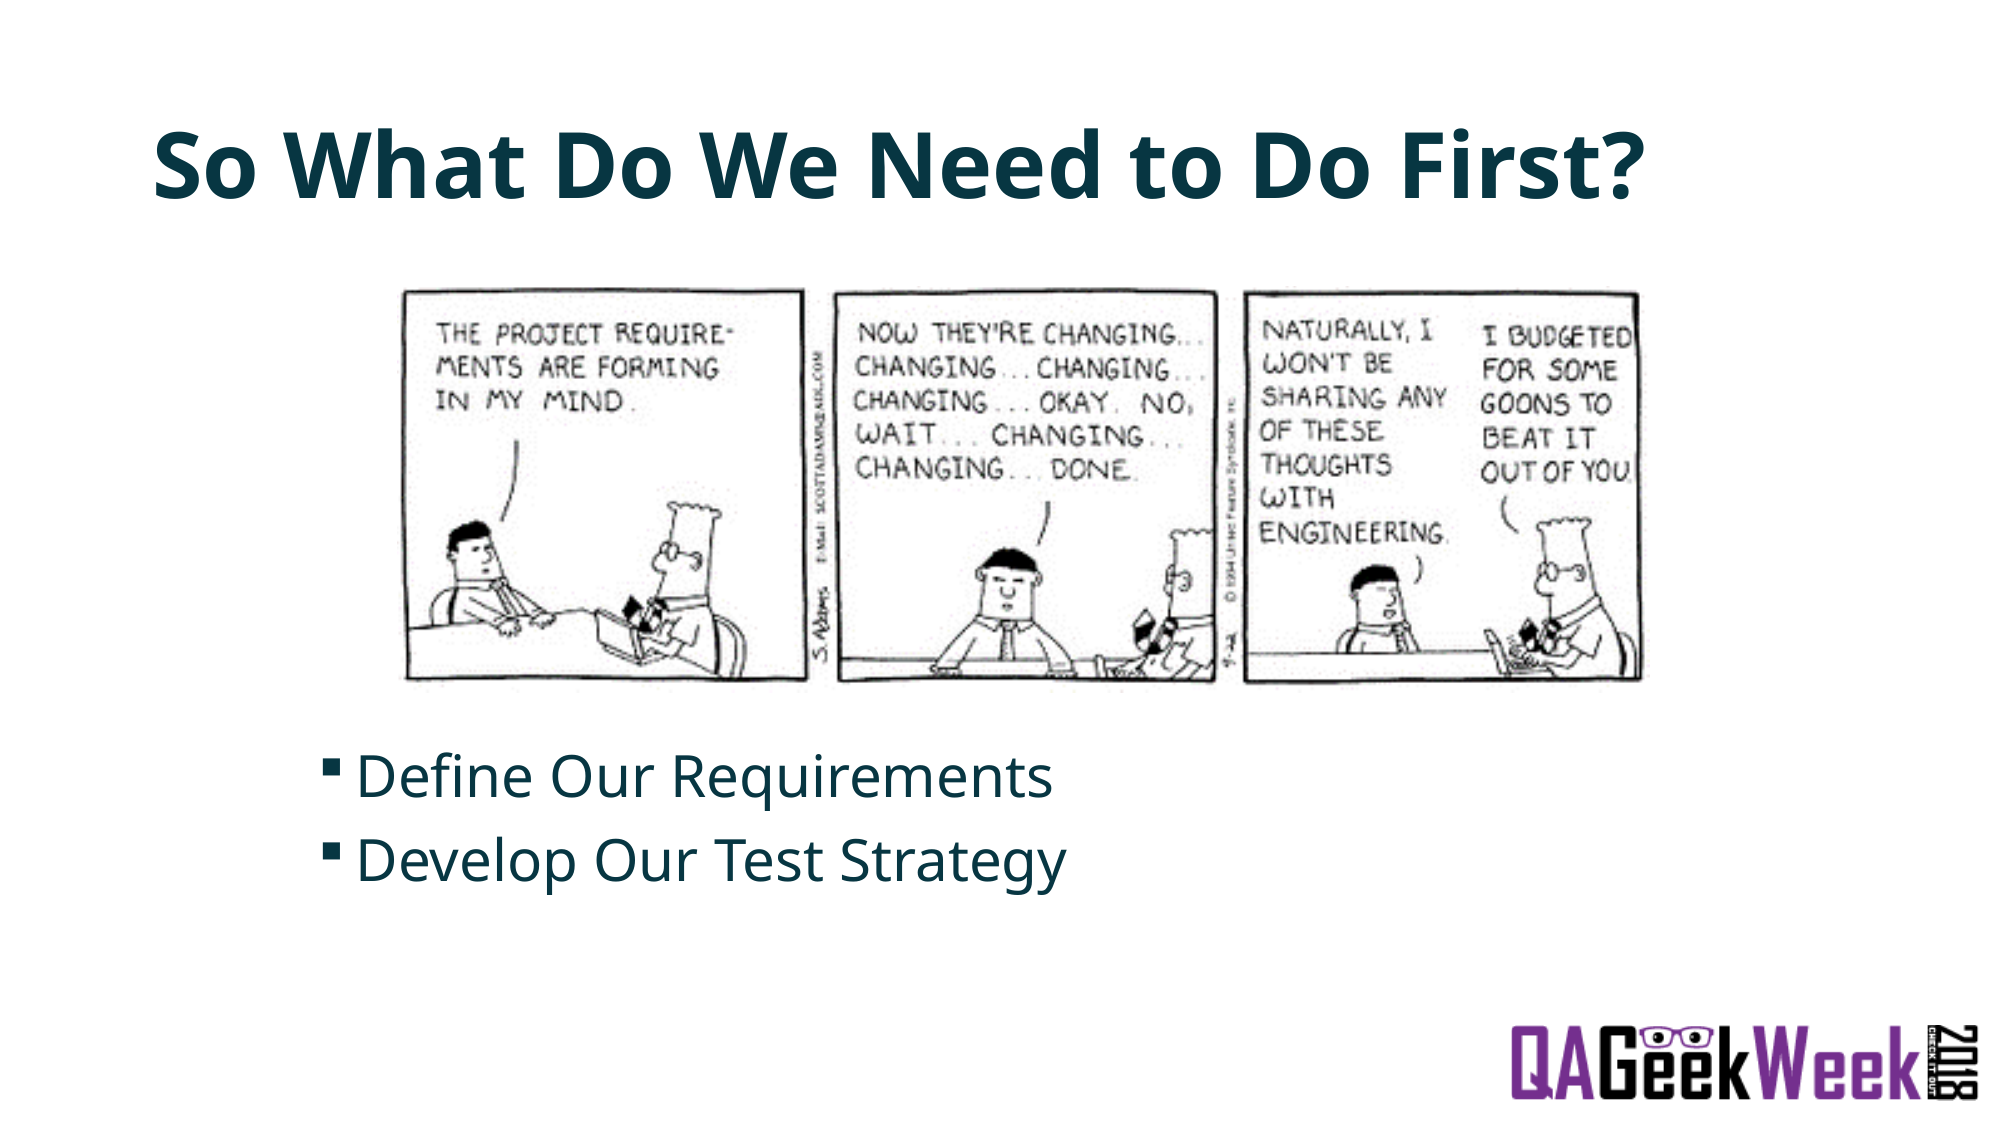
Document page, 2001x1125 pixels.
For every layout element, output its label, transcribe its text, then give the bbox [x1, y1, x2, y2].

list Define Our Requirements Develop Our Test Strategy [303, 739, 1697, 976]
picture [397, 286, 1650, 693]
title So What Do We Need to Do First? [137, 59, 1863, 278]
picture [1616, 1029, 1985, 1111]
